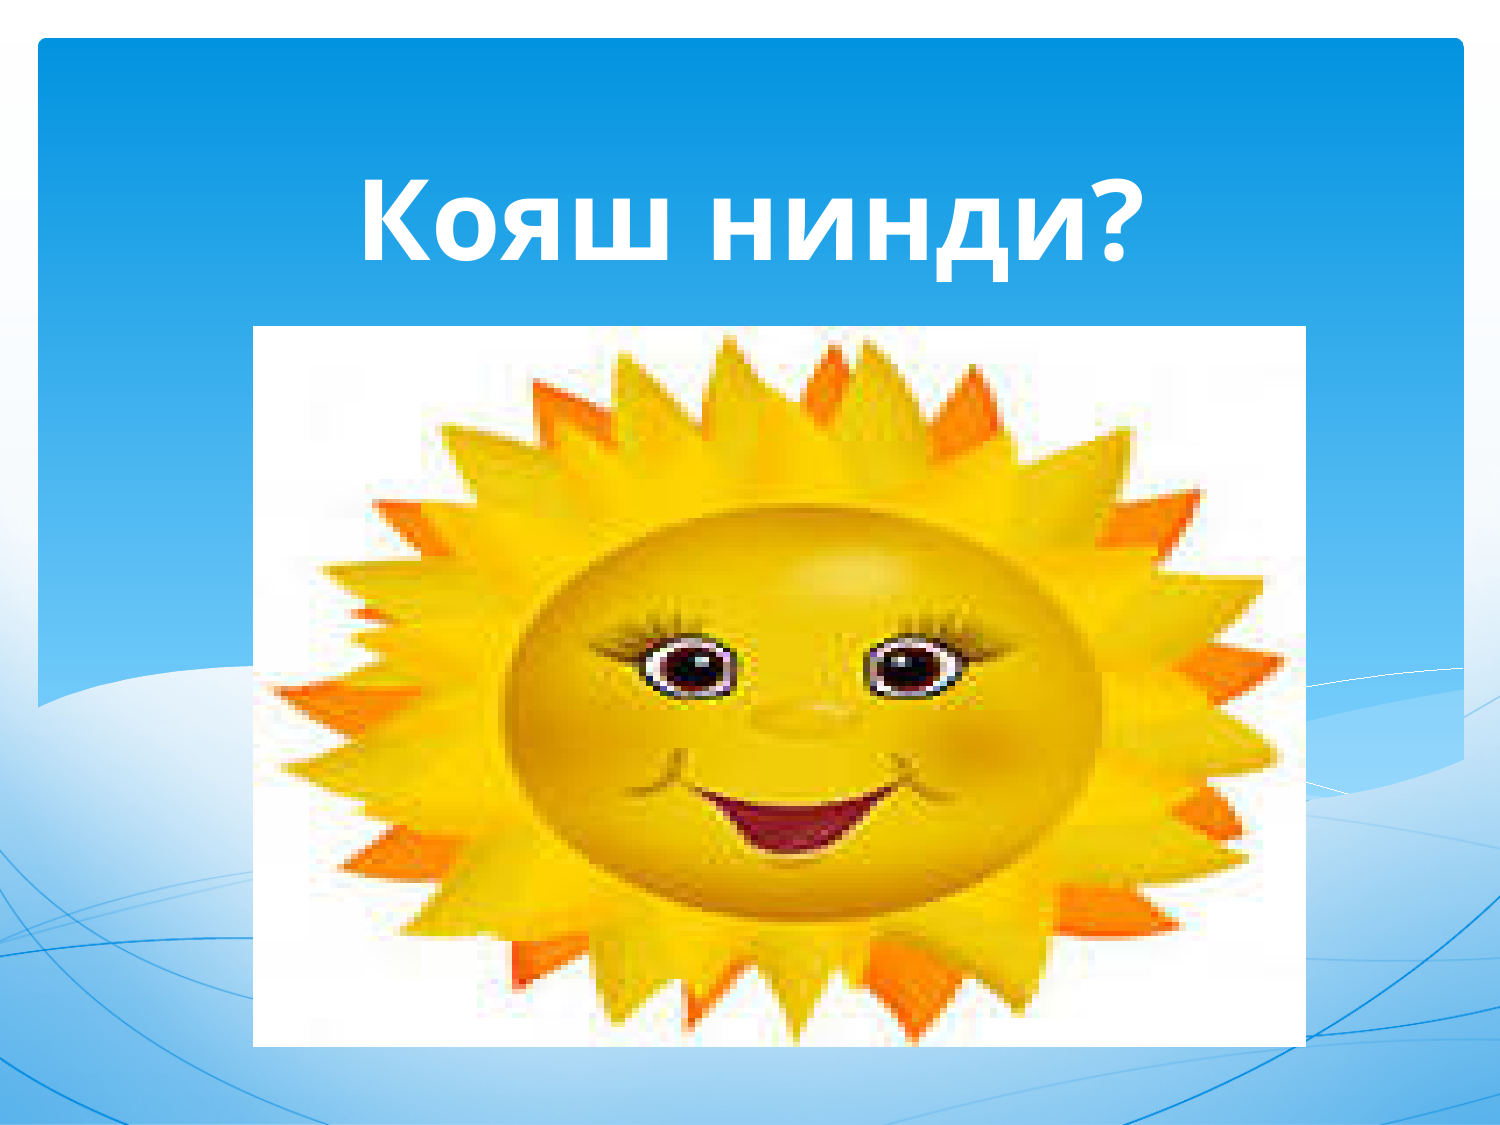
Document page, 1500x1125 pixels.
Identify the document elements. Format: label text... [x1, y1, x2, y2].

picture [253, 326, 1306, 1048]
list Кояш нинди? [224, 101, 1278, 291]
